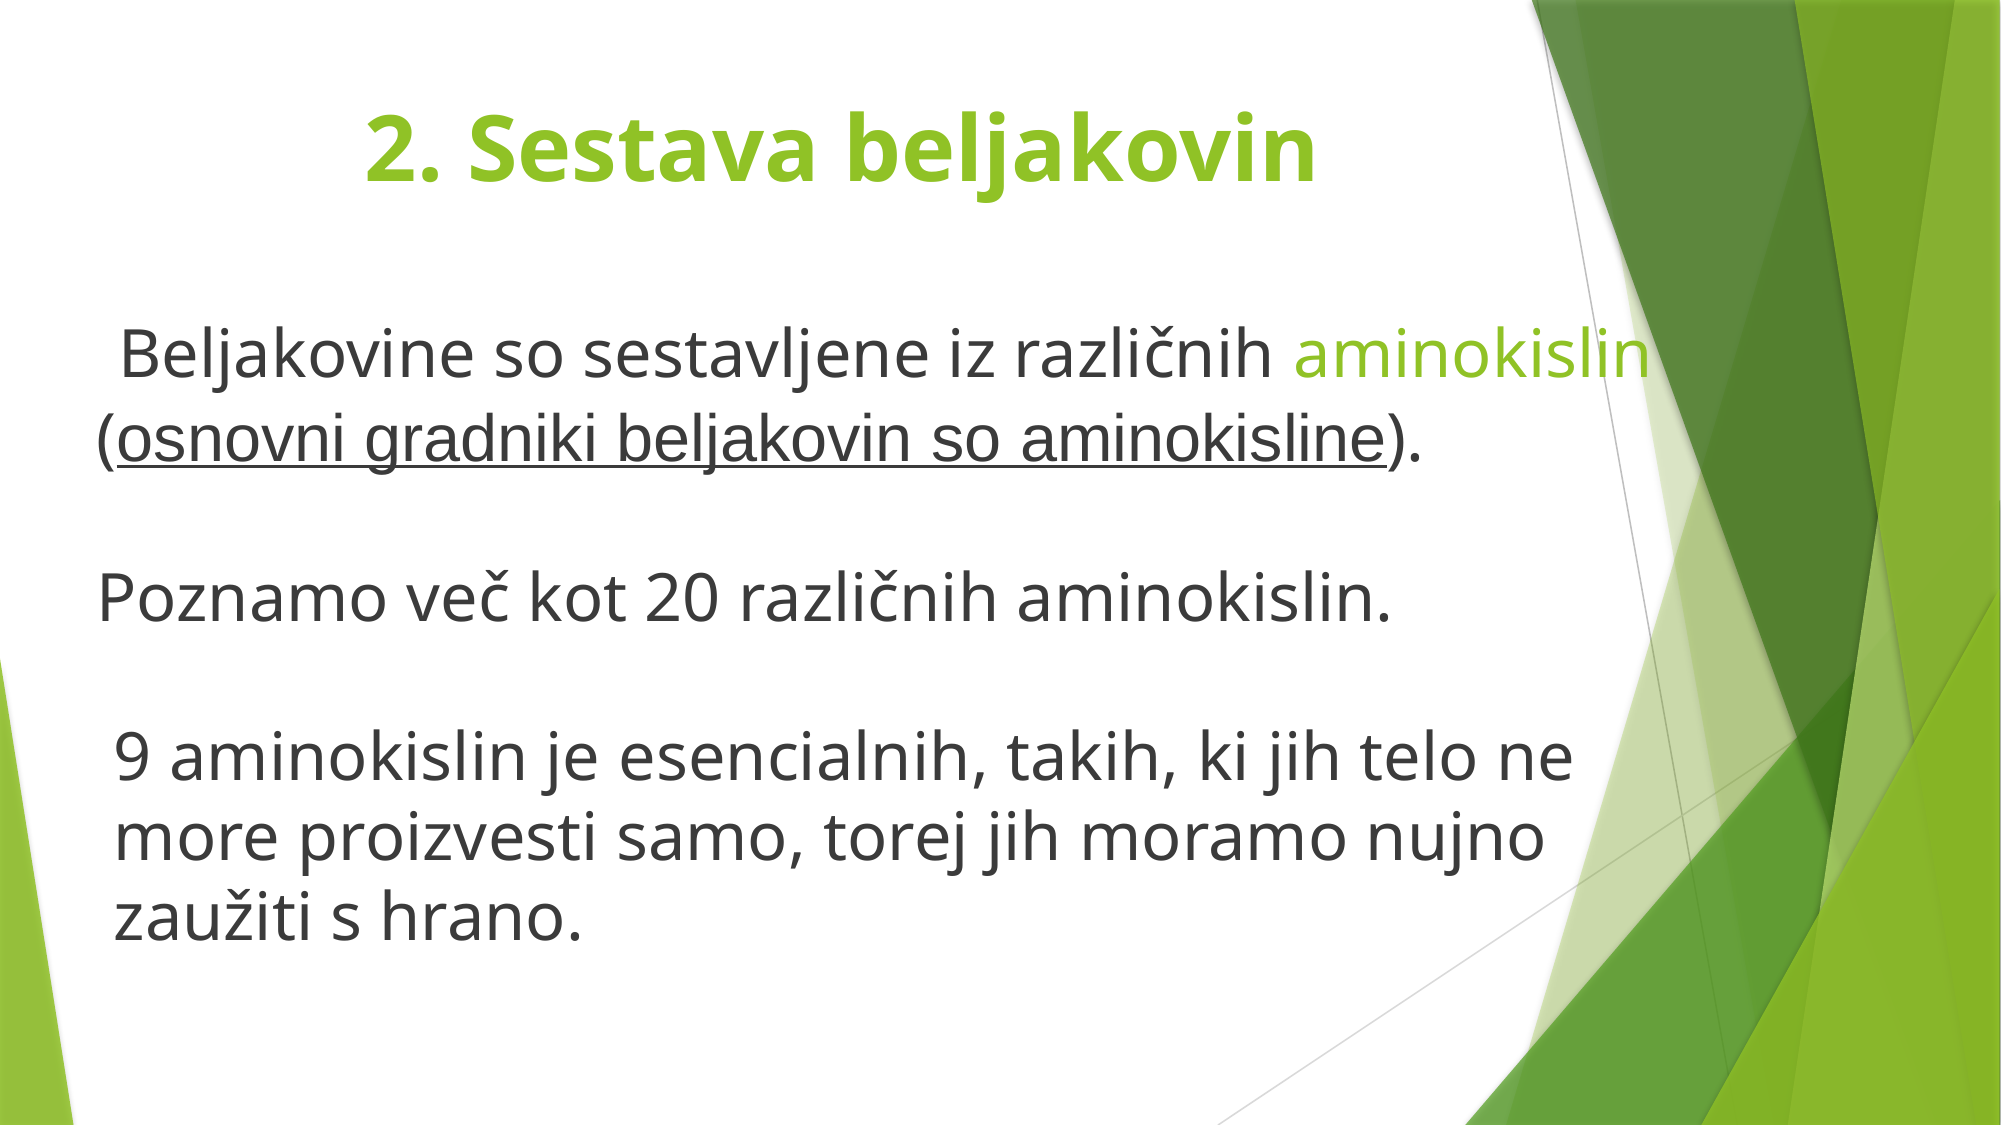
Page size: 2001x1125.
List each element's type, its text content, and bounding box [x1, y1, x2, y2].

text_box 2. Sestava beljakovin [350, 82, 1336, 208]
text_box Beljakovine so sestavljene iz različnih aminokislin (osnovni gradniki beljakovin so aminokisline). Poznamo več kot 20 različnih aminokislin. 9 aminokislin je esencialnih, takih, ki jih telo ne more proizvesti samo, torej jih moramo nujno zaužiti s hrano. [81, 287, 1670, 962]
